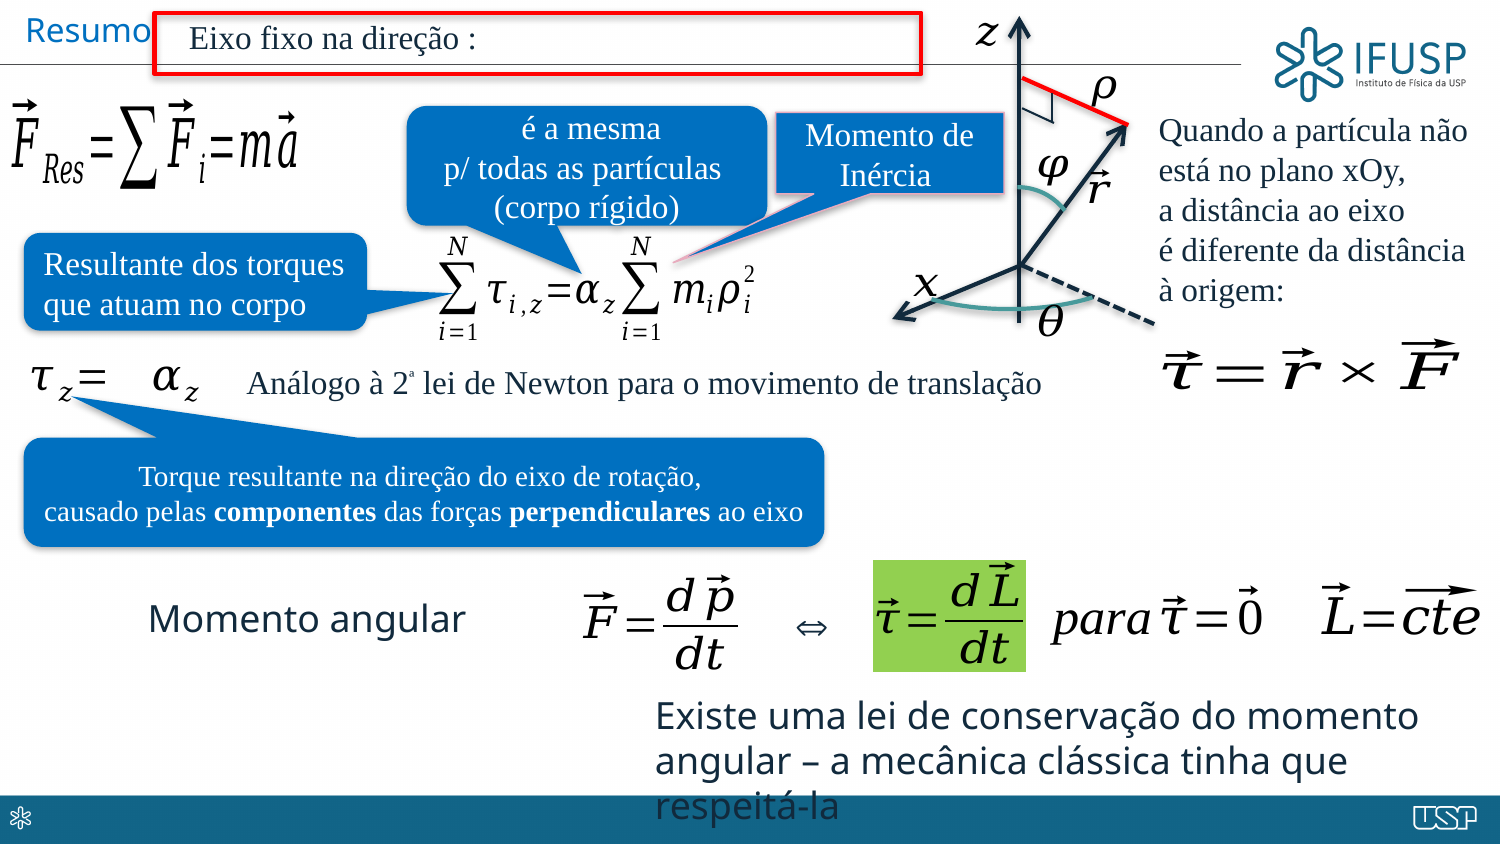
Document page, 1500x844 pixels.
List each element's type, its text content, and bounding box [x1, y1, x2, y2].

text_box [1155, 8, 1298, 75]
text_box Resumo [10, 1, 479, 57]
text_box  [779, 595, 866, 655]
picture [0, 0, 1500, 844]
text_box Torque resultante na direção do eixo de rotação, causado pelas componentes das forças perpendiculares ao eixo [22, 395, 826, 548]
text_box Existe uma lei de conservação do momento angular – a mecânica clássica tinha que respeitá-la [640, 684, 1468, 835]
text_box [23, 105, 768, 331]
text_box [868, 8, 1155, 346]
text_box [154, 8, 866, 75]
text_box Análogo à 2ª lei de Newton para o movimento de translação [231, 353, 1241, 409]
